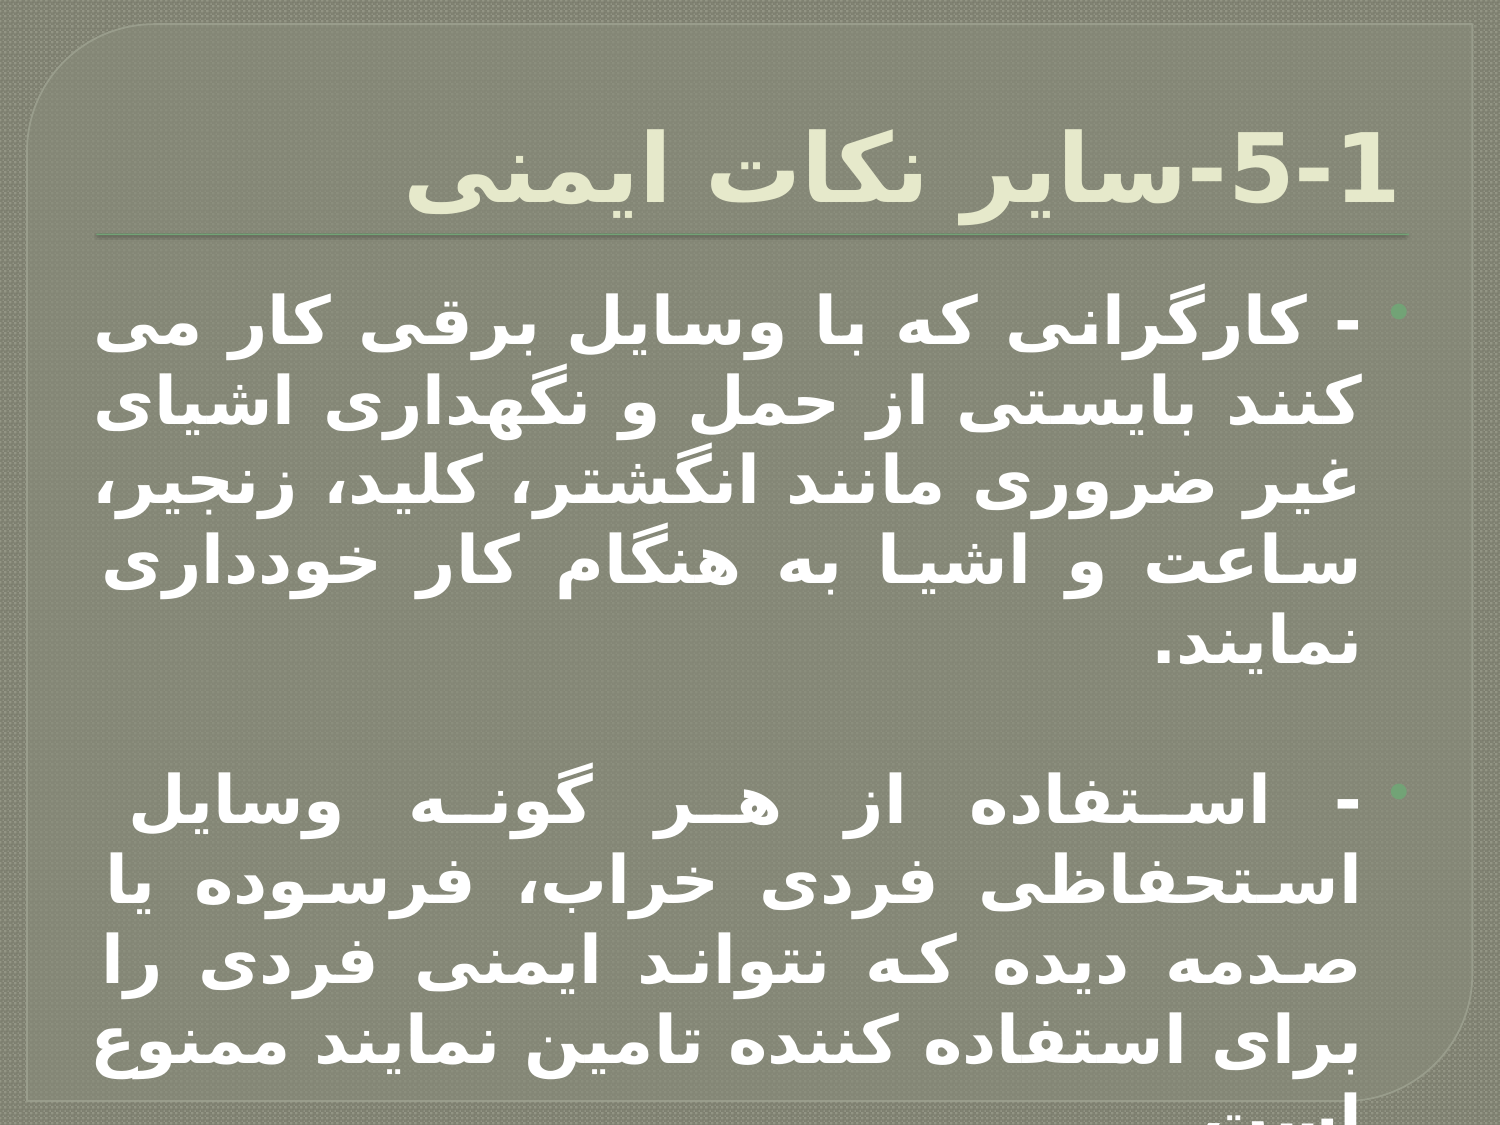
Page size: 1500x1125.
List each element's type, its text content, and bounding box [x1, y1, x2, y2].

list - کارگرانی که با وسایل برقی کار می کنند بایستی از حمل و نگهداری اشيای غير ضروری مانند انگشتر، کليد، زنجير، ساعت و اشيا به هنگام کار خودداری نمایند. - استفاده از هر گونه وسایل استحفاظی فردی خراب، فرسوده یا صدمه دیده که نتواند ایمنی فردی را برای استفاده کننده تامين نمایند ممنوع است. [75, 270, 1425, 1013]
title 5-1-سایر نکات ایمنی [75, 41, 1425, 230]
